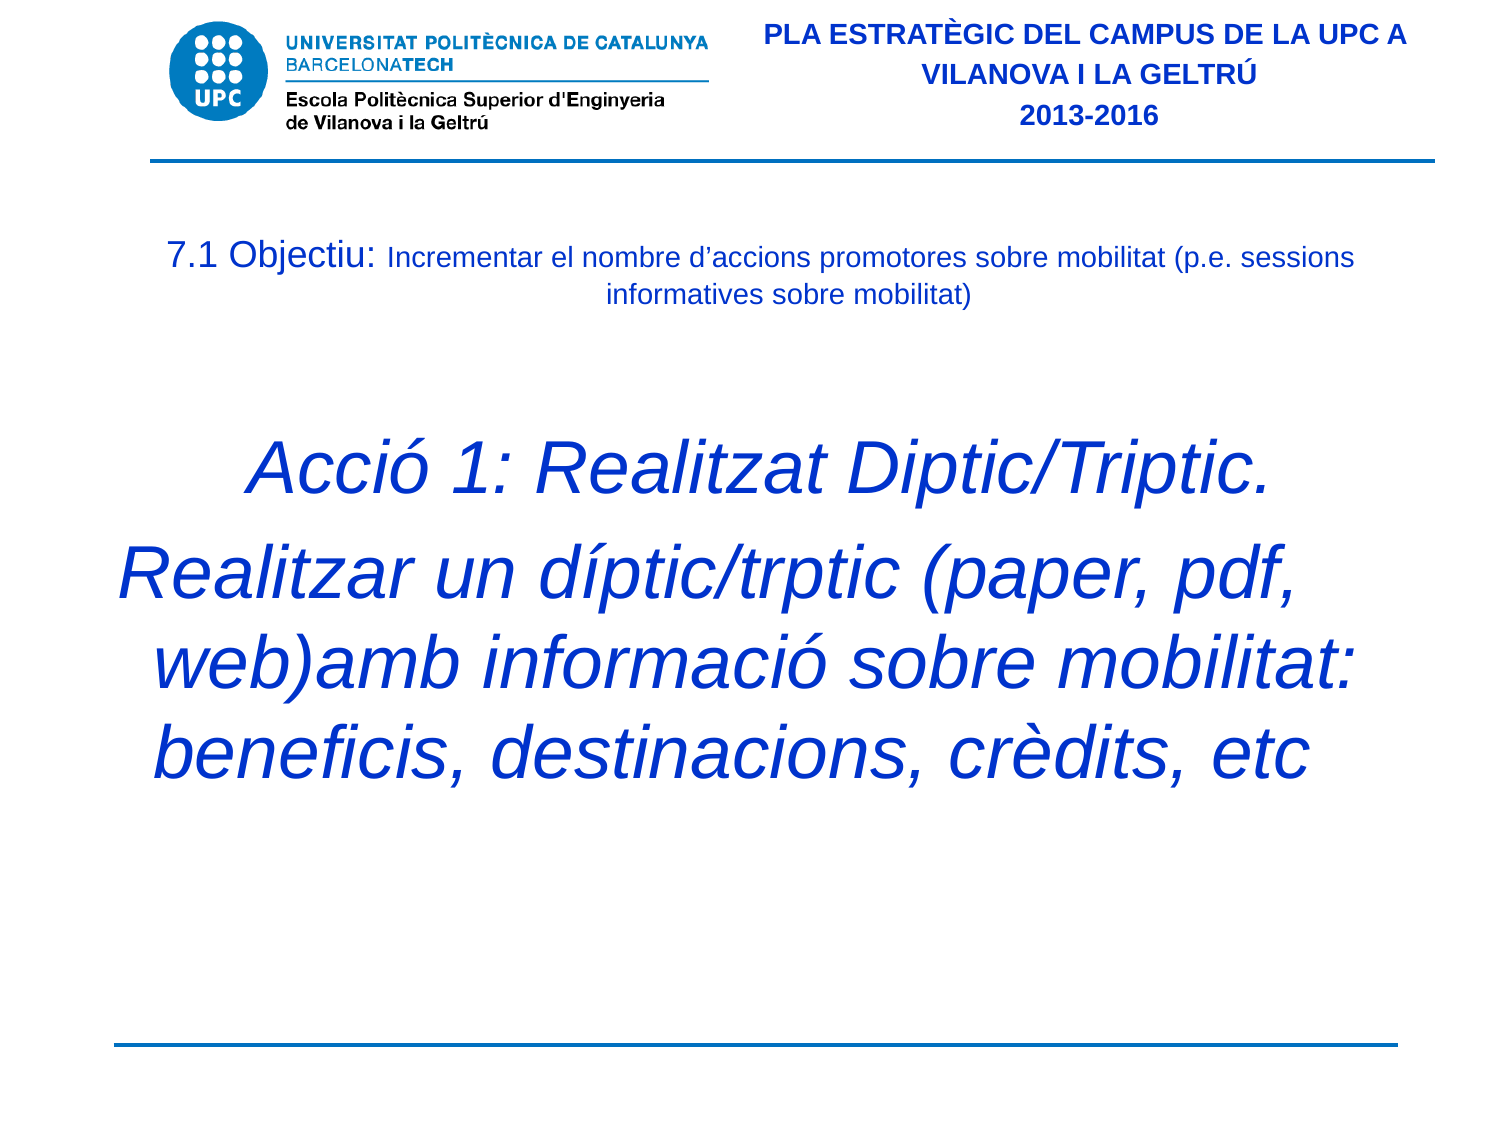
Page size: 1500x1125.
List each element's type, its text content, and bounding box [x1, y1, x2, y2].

text_box PLA ESTRATÈGIC DEL CAMPUS DE LA UPC A VILANOVA I LA GELTRÚ 2013-2016 [720, 7, 1459, 155]
text_box 7.1 Objectiu: Incrementar el nombre d’accions promotores sobre mobilitat (p.e. sessions informatives sobre mobilitat) Acció 1: Realitzat Diptic/Triptic. Realitzar un díptic/trptic (paper, pdf, web)amb informació sobre mobilitat: beneficis, destinacions, crèdits, etc [82, 222, 1441, 914]
picture [154, 0, 724, 152]
